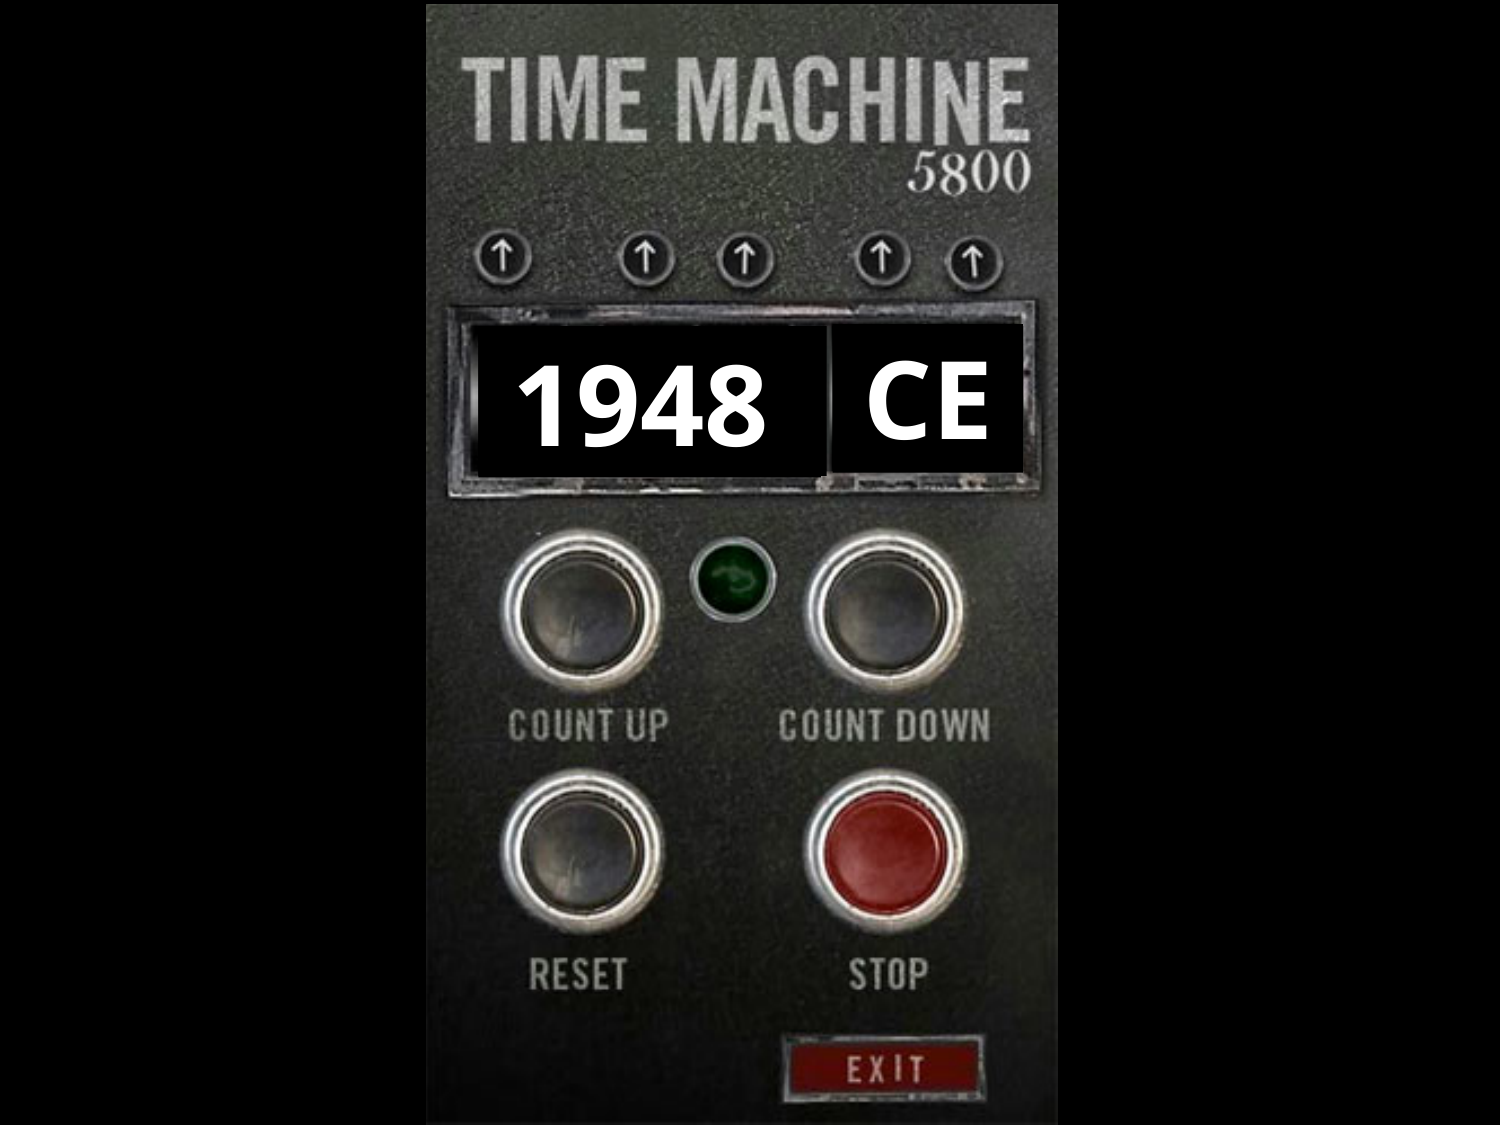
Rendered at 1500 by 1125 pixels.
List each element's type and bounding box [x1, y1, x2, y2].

text_box [478, 325, 1024, 478]
picture [426, 3, 1058, 1125]
